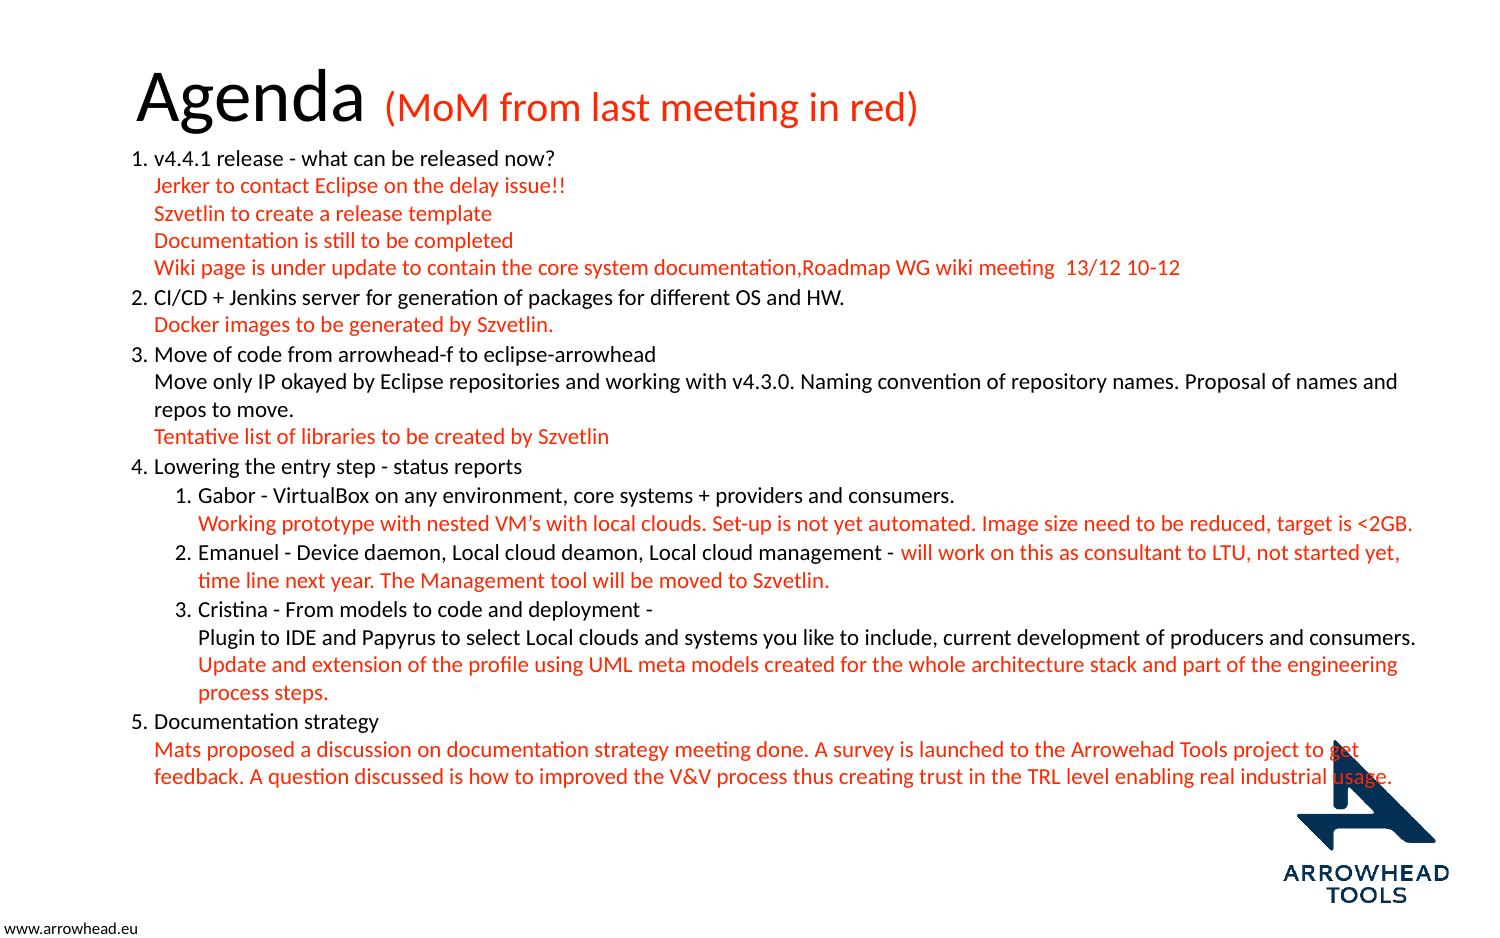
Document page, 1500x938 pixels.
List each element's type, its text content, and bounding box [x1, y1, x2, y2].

list v4.4.1 release - what can be released now? Jerker to contact Eclipse on the delay issue!! Szvetlin to create a release template Documentation is still to be completed Wiki page is under update to contain the core system documentation,Roadmap WG wiki meeting 13/12 10-12 CI/CD + Jenkins server for generation of packages for different OS and HW. Docker images to be generated by Szvetlin. Move of code from arrowhead-f to eclipse-arrowhead Move only IP okayed by Eclipse repositories and working with v4.3.0. Naming convention of repository names. Proposal of names and repos to move. Tentative list of libraries to be created by Szvetlin Lowering the entry step - status reports Gabor - VirtualBox on any environment, core systems + providers and consumers. Working prototype with nested VM’s with local clouds. Set-up is not yet automated. Image size need to be reduced, target is <2GB. Emanuel - Device daemon, Local cloud deamon, Local cloud management - will work on this as consultant to LTU, not started yet, time line next year. The Management tool will be moved to Szvetlin. Cristina - From models to code and deployment - Plugin to IDE and Papyrus to select Local clouds and systems you like to include, current development of producers and consumers. Update and extension of the profile using UML meta models created for the whole architecture stack and part of the engineering process steps. Documentation strategy Mats proposed a discussion on documentation strategy meeting done. A survey is launched to the Arrowehad Tools project to get feedback. A question discussed is how to improved the V&V process thus creating trust in the TRL level enabling real industrial usage. [123, 135, 1453, 857]
title Agenda (MoM from last meeting in red) [128, 38, 1351, 135]
picture [1283, 857, 1449, 903]
